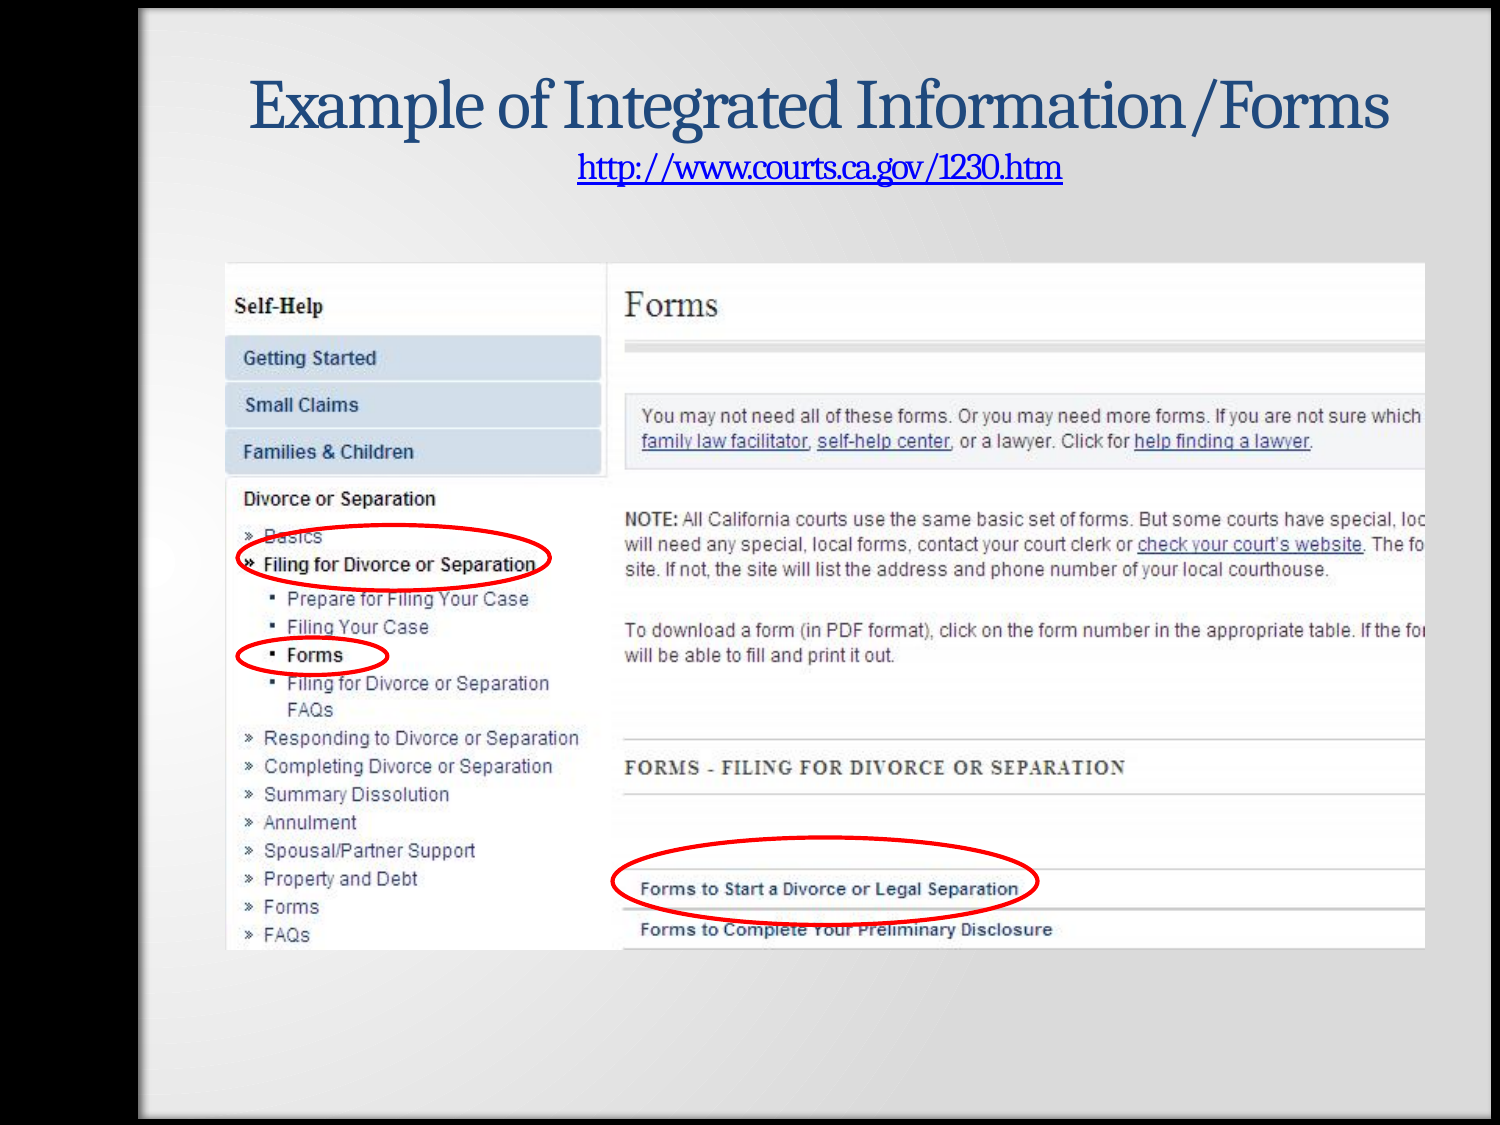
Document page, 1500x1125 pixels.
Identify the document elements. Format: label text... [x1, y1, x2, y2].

picture [224, 261, 1426, 951]
title Example of Integrated Information/Forms http://www.courts.ca.gov/1230.htm [140, 50, 1500, 250]
